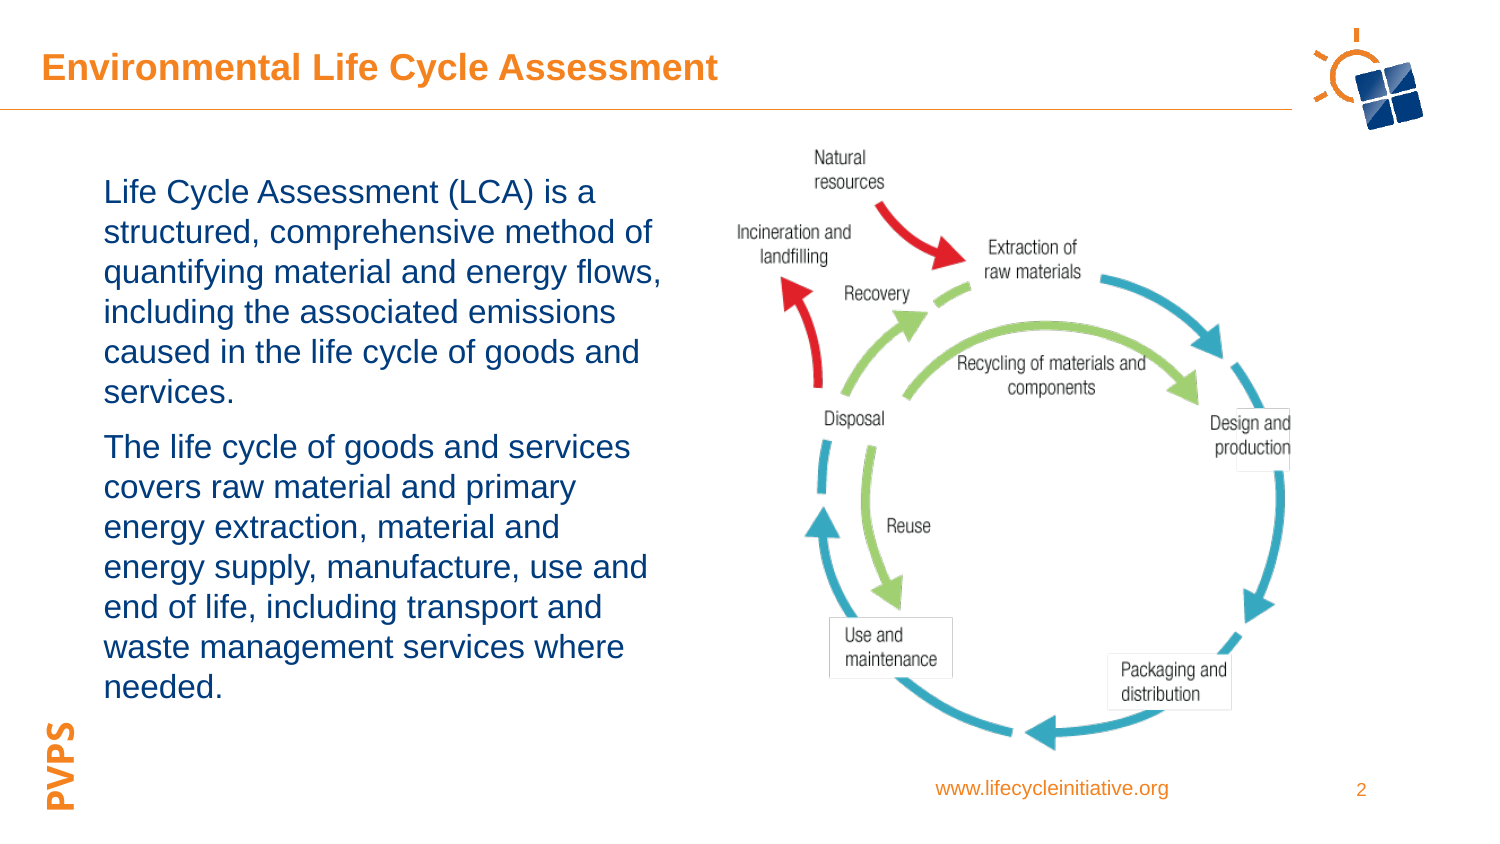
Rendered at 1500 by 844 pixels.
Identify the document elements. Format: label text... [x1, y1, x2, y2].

list Life Cycle Assessment (LCA) is a structured, comprehensive method of quantifying material and energy flows, including the associated emissions caused in the life cycle of goods and services. The life cycle of goods and services covers raw material and primary energy extraction, material and energy supply, manufacture, use and end of life, including transport and waste management services where needed. [81, 162, 682, 767]
list Environmental Life Cycle Assessment [41, 35, 1237, 108]
picture [730, 145, 1295, 753]
picture [1313, 28, 1423, 130]
text_box www.lifecycleinitiative.org [920, 767, 1185, 808]
